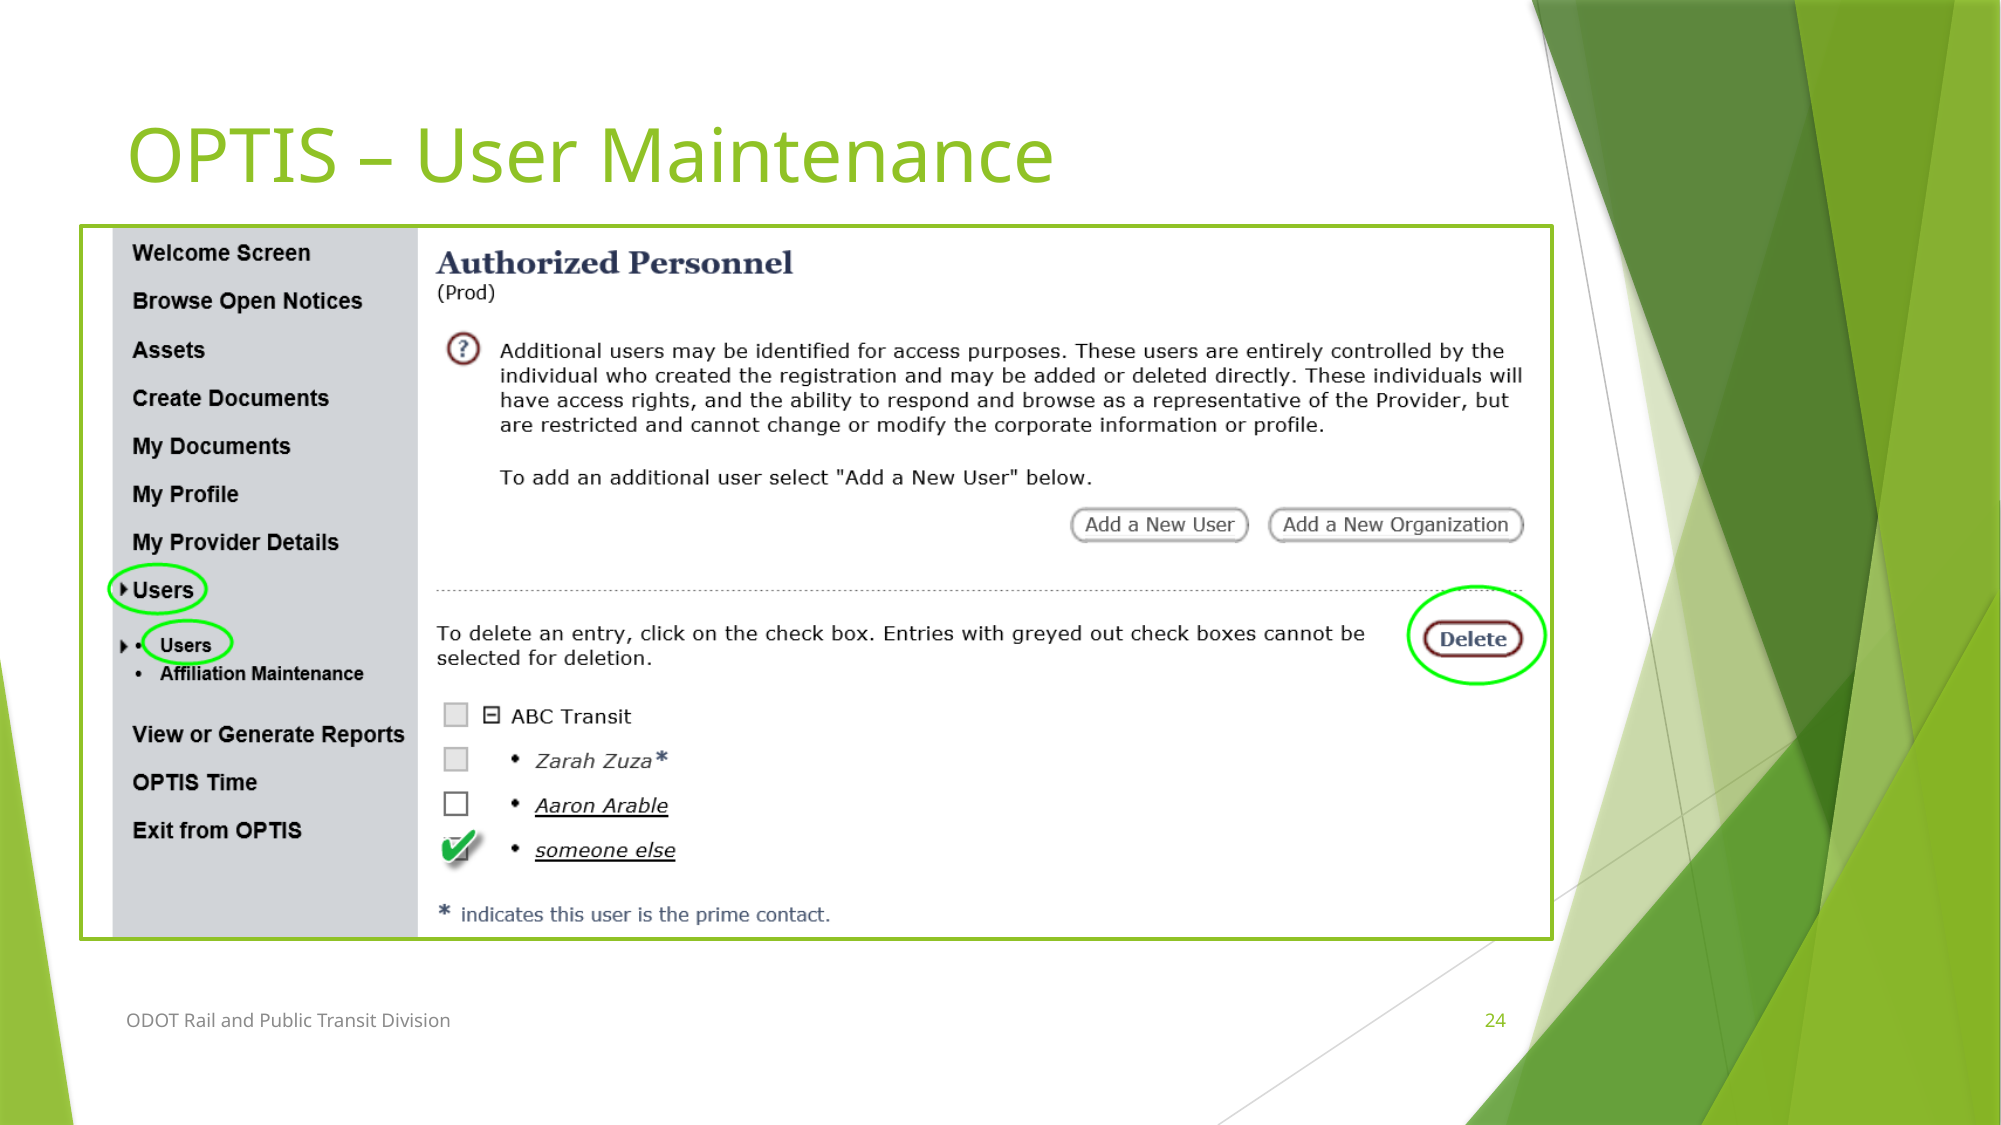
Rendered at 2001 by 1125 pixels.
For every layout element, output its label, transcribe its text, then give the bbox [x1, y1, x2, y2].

footer ODOT Rail and Public Transit Division [111, 991, 1145, 1051]
title OPTIS – User Maintenance [111, 99, 1522, 224]
picture [82, 227, 1551, 938]
slide_number 24 [1409, 991, 1522, 1051]
